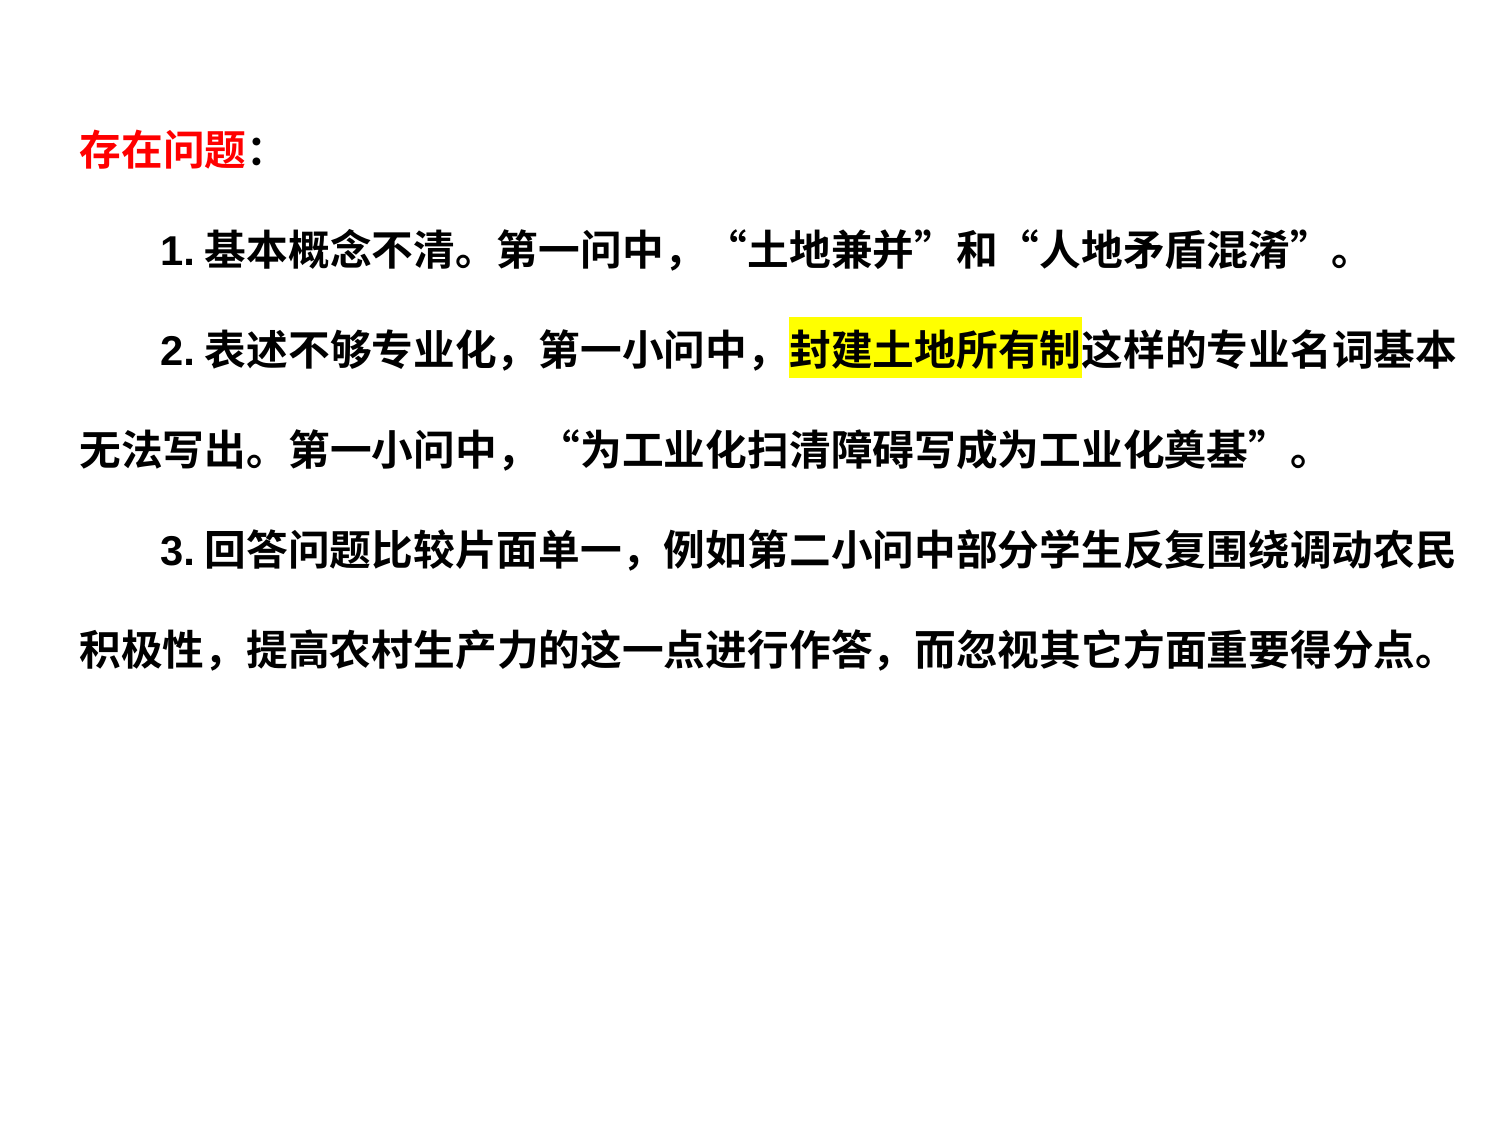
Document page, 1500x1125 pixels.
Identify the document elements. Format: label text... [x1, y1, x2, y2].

text_box 存在问题： 1.基本概念不清。第一问中，“土地兼并”和“人地矛盾混淆”。 2.表述不够专业化，第一小问中，封建土地所有制这样的专业名词基本无法写出。第一小问中，“为工业化扫清障碍写成为工业化奠基”。 3.回答问题比较片面单一，例如第二小问中部分学生反复围绕调动农民积极性，提高农村生产力的这一点进行作答，而忽视其它方面重要得分点。 [64, 66, 1487, 782]
